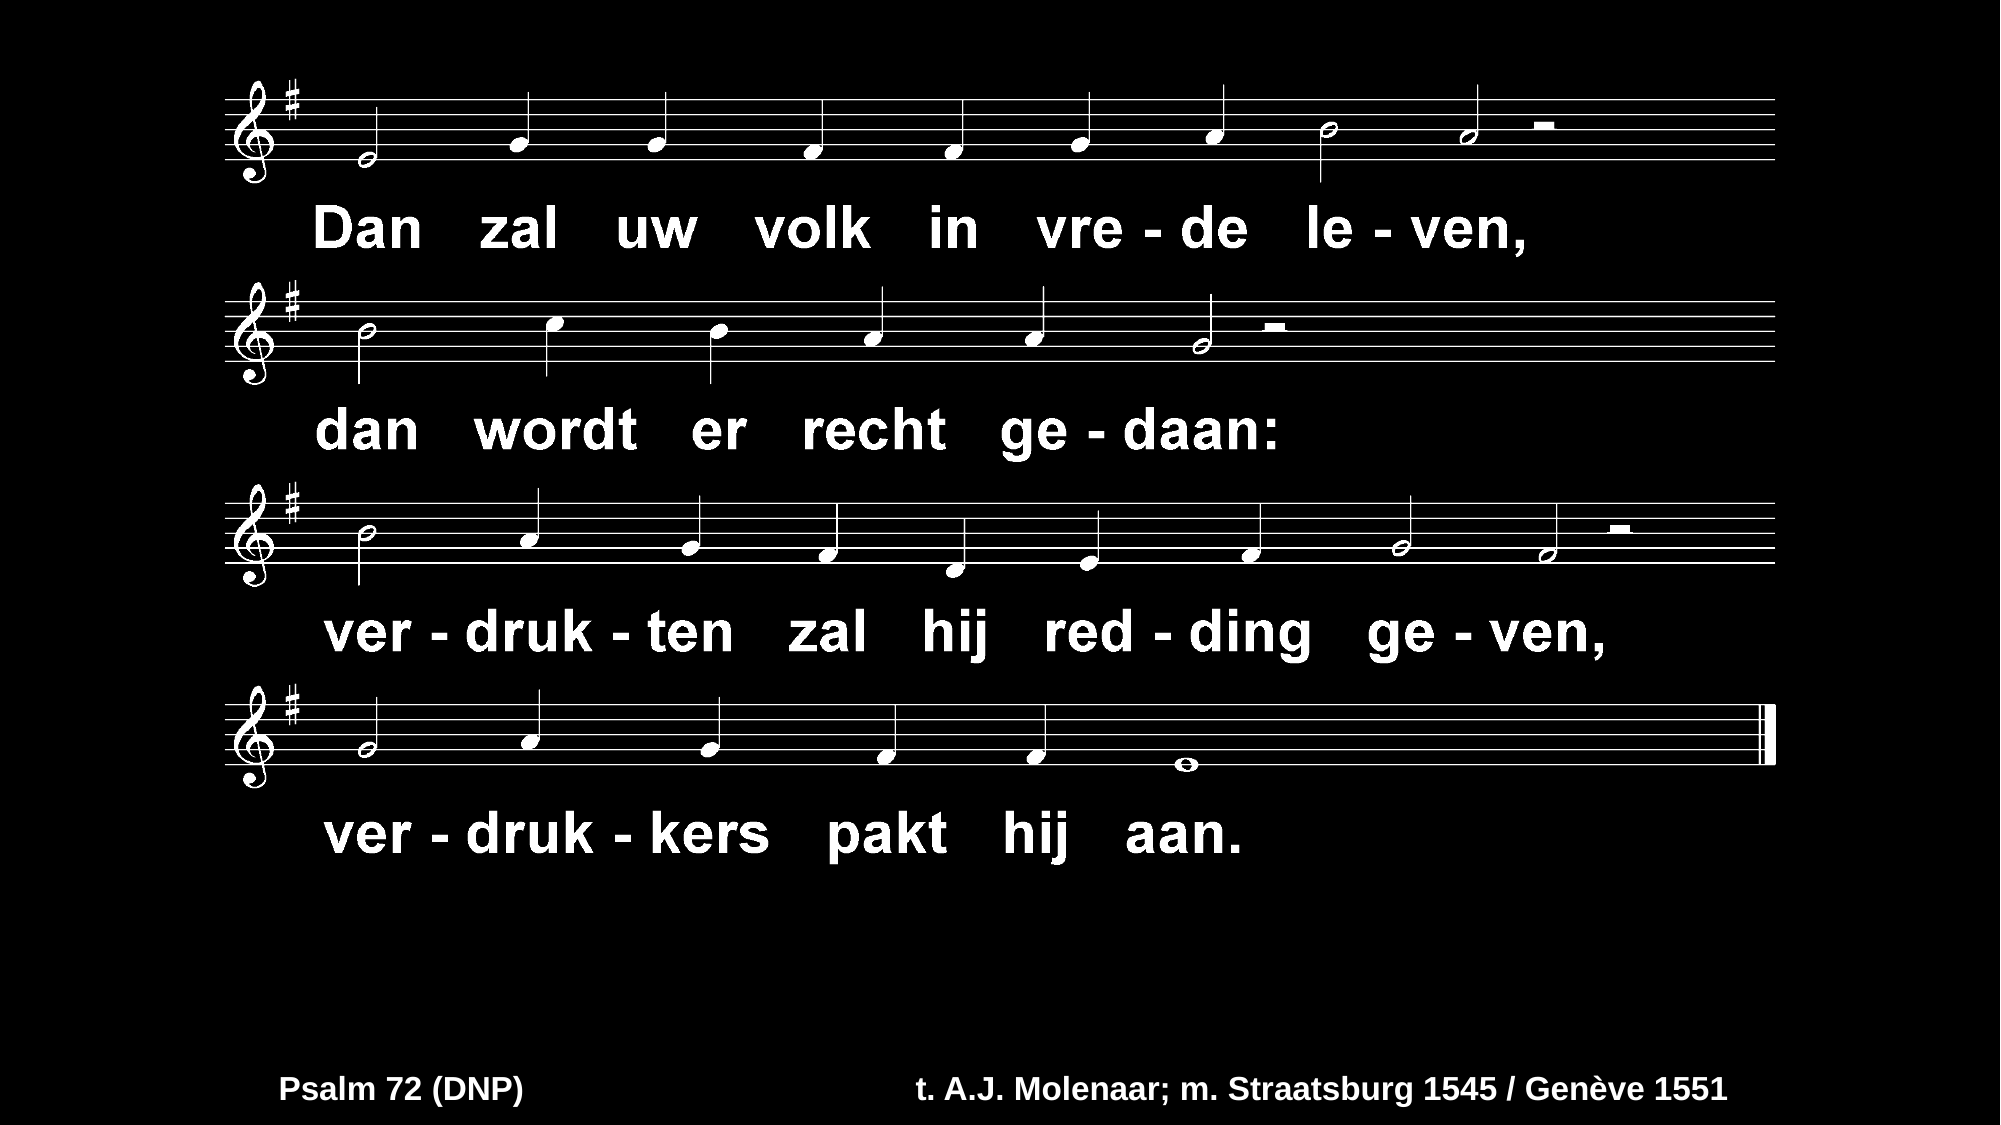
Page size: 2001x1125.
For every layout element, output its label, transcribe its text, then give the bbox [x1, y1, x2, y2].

text_box Psalm 72 (DNP) t. A.J. Molenaar; m. Straatsburg 1545 / Genève 1551 [263, 1059, 1745, 1115]
picture [208, 62, 1792, 882]
